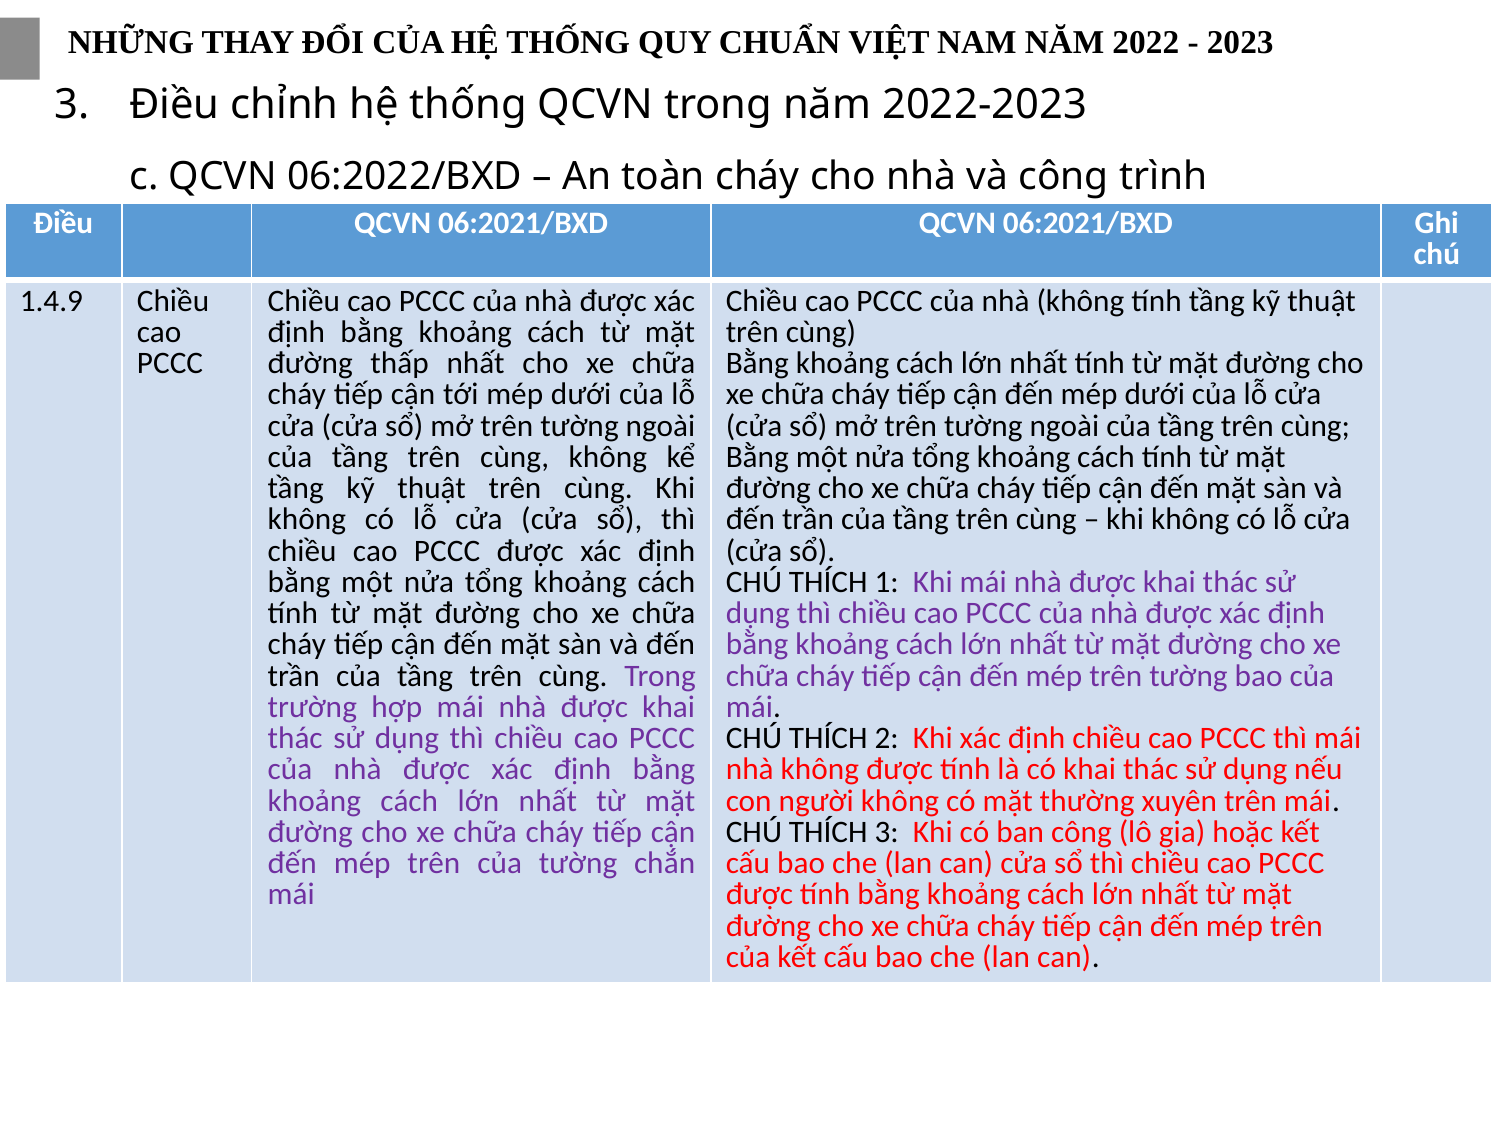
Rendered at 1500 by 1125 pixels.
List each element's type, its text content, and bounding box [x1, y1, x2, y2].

table_cell Chiều cao PCCC của nhà (không tính tầng kỹ thuật trên cùng) Bằng khoảng cách lớn nhất tính từ mặt đường cho xe chữa cháy tiếp cận đến mép dưới của lỗ cửa (cửa sổ) mở trên tường ngoài của tầng trên cùng; Bằng một nửa tổng khoảng cách tính từ mặt đường cho xe chữa cháy tiếp cận đến mặt sàn và đến trần của tầng trên cùng – khi không có lỗ cửa (cửa sổ). CHÚ THÍCH 1: Khi mái nhà được khai thác sử dụng thì chiều cao PCCC của nhà được xác định bằng khoảng cách lớn nhất từ mặt đường cho xe chữa cháy tiếp cận đến mép trên tường bao của mái. CHÚ THÍCH 2: Khi xác định chiều cao PCCC thì mái nhà không được tính là có khai thác sử dụng nếu con người không có mặt thường xuyên trên mái. CHÚ THÍCH 3: Khi có ban công (lô gia) hoặc kết cấu bao che (lan can) cửa sổ thì chiều cao PCCC được tính bằng khoảng cách lớn nhất từ mặt đường cho xe chữa cháy tiếp cận đến mép trên của kết cấu bao che (lan can). [712, 283, 1380, 982]
table_cell Chiều cao PCCC [123, 283, 251, 982]
text_box NHỮNG THAY ĐỔI CỦA HỆ THỐNG QUY CHUẨN VIỆT NAM NĂM 2022 - 2023 [53, 17, 1395, 80]
text_box Điều chỉnh hệ thống QCVN trong năm 2022-2023 [39, 74, 1343, 127]
table_header Điều [6, 204, 121, 277]
text_box c. QCVN 06:2022/BXD – An toàn cháy cho nhà và công trình [114, 119, 1225, 202]
table_header QCVN 06:2021/BXD [252, 204, 710, 277]
table_header QCVN 06:2021/BXD [712, 204, 1380, 277]
text_box [0, 17, 41, 81]
table_cell 1.4.9 [6, 283, 121, 982]
table_cell Chiều cao PCCC của nhà được xác định bằng khoảng cách từ mặt đường thấp nhất cho xe chữa cháy tiếp cận tới mép dưới của lỗ cửa (cửa sổ) mở trên tường ngoài của tầng trên cùng, không kể tầng kỹ thuật trên cùng. Khi không có lỗ cửa (cửa sổ), thì chiều cao PCCC được xác định bằng một nửa tổng khoảng cách tính từ mặt đường cho xe chữa cháy tiếp cận đến mặt sàn và đến trần của tầng trên cùng. Trong trường hợp mái nhà được khai thác sử dụng thì chiều cao PCCC của nhà được xác định bằng khoảng cách lớn nhất từ mặt đường cho xe chữa cháy tiếp cận đến mép trên của tường chắn mái [252, 283, 710, 982]
table_header [123, 204, 251, 277]
table_header Ghi chú [1382, 204, 1491, 277]
table_cell [1382, 283, 1491, 982]
